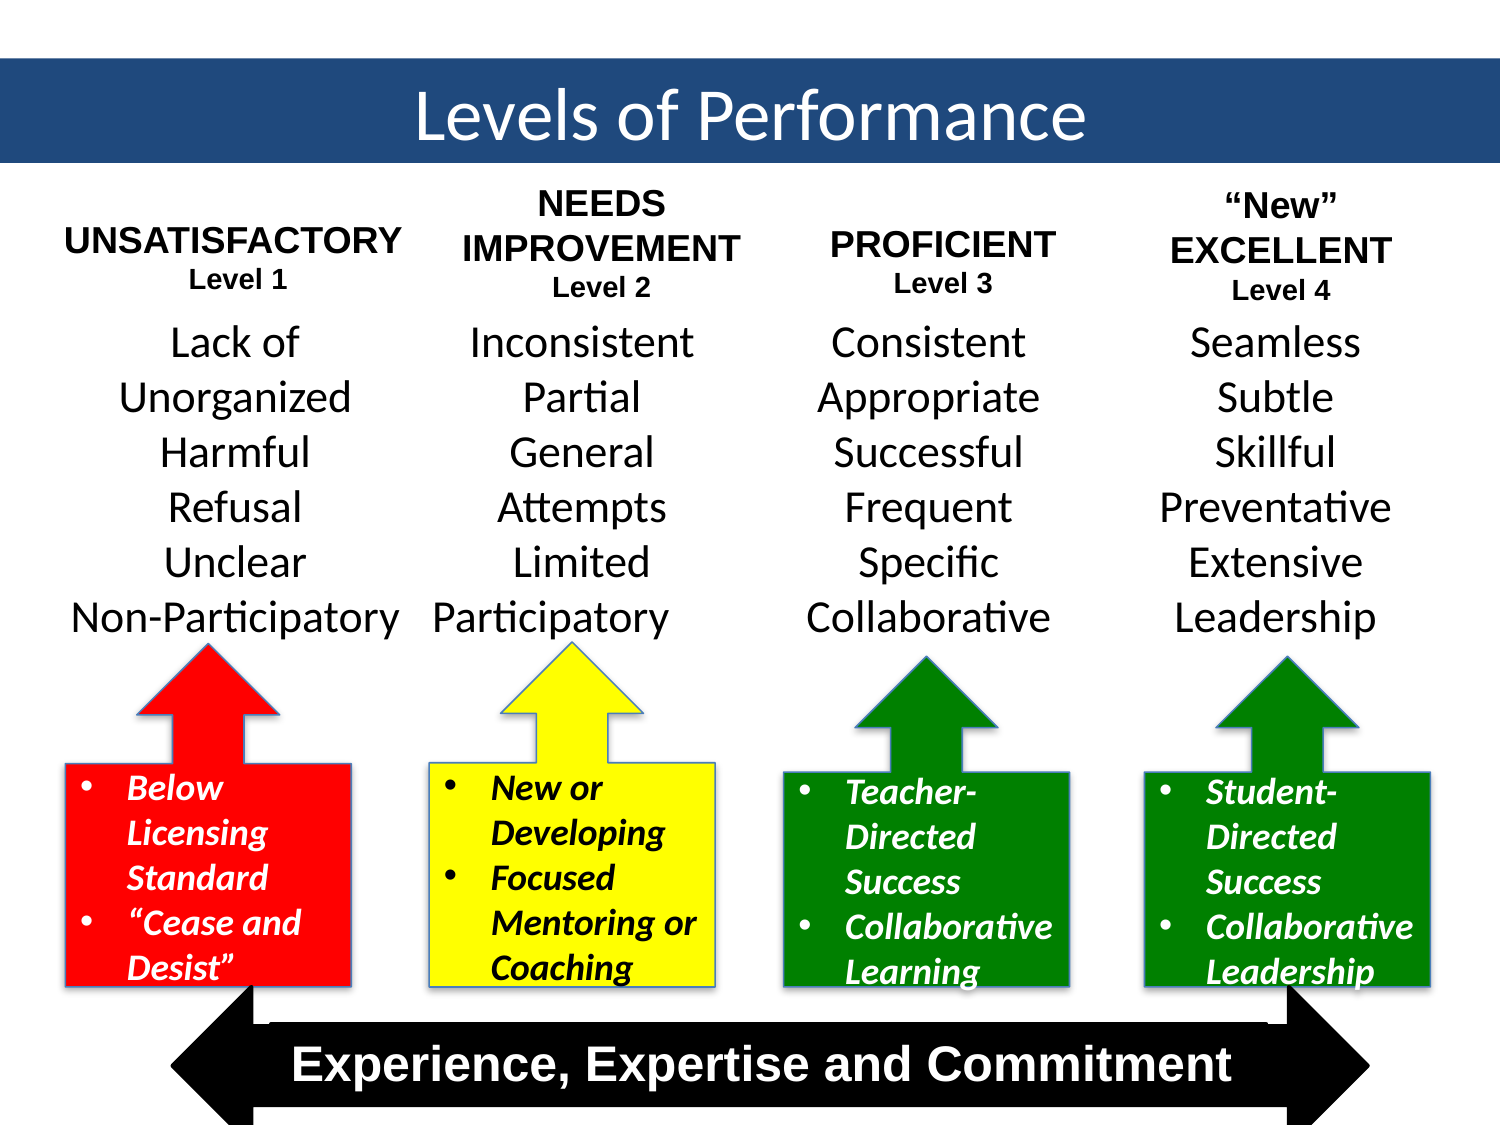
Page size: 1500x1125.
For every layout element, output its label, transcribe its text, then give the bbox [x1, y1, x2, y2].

text_box NEEDS IMPROVEMENT Level 2 [434, 171, 769, 311]
text_box PROFICIENT Level 3 [788, 212, 1098, 308]
text_box Experience, Expertise and Commitment [269, 1022, 1268, 1101]
text_box Below Licensing Standard “Cease and Desist” [64, 642, 353, 988]
text_box UNSATISFACTORY Level 1 [47, 208, 430, 303]
text_box Lack of Unorganized Harmful Refusal Unclear Non-Participatory Inconsistent Partial General Attempts Limited Participatory Consistent Appropriate Successful Frequent Specific Collaborative Seamless Subtle Skillful Preventative Extensive Leadership [47, 304, 1464, 975]
text_box New or Developing Focused Mentoring or Coaching [428, 641, 716, 988]
text_box Teacher-Directed Success Collaborative Learning [782, 655, 1071, 988]
text_box Levels of Performance [0, 58, 1500, 163]
text_box [170, 984, 1370, 1125]
text_box Student-Directed Success Collaborative Leadership [1143, 655, 1432, 988]
text_box “New” EXCELLENT Level 4 [1098, 173, 1464, 314]
